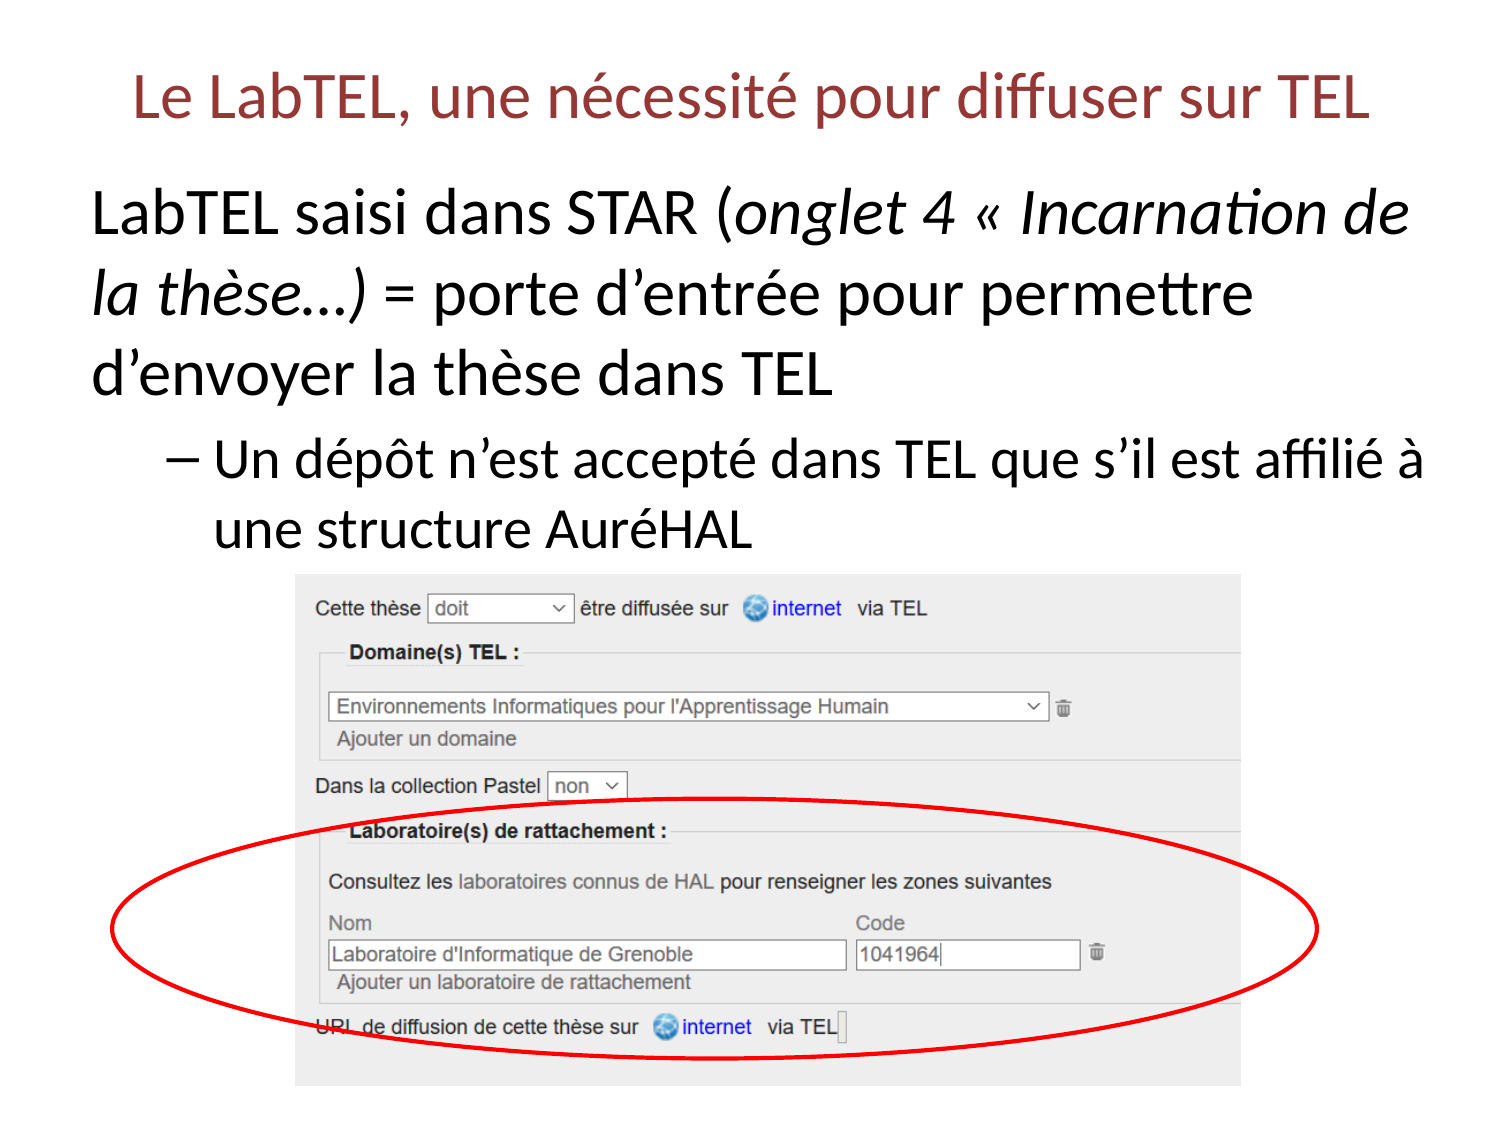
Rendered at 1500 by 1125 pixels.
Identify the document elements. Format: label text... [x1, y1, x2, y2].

picture [294, 573, 1241, 1086]
list LabTEL saisi dans STAR (onglet 4 « Incarnation de la thèse…) = porte d’entrée pour permettre d’envoyer la thèse dans TEL Un dépôt n’est accepté dans TEL que s’il est affilié à une structure AuréHAL [76, 160, 1459, 1106]
title Le LabTEL, une nécessité pour diffuser sur TEL [76, 0, 1427, 160]
text_box [1245, 864, 1320, 993]
text_box [109, 834, 289, 1023]
